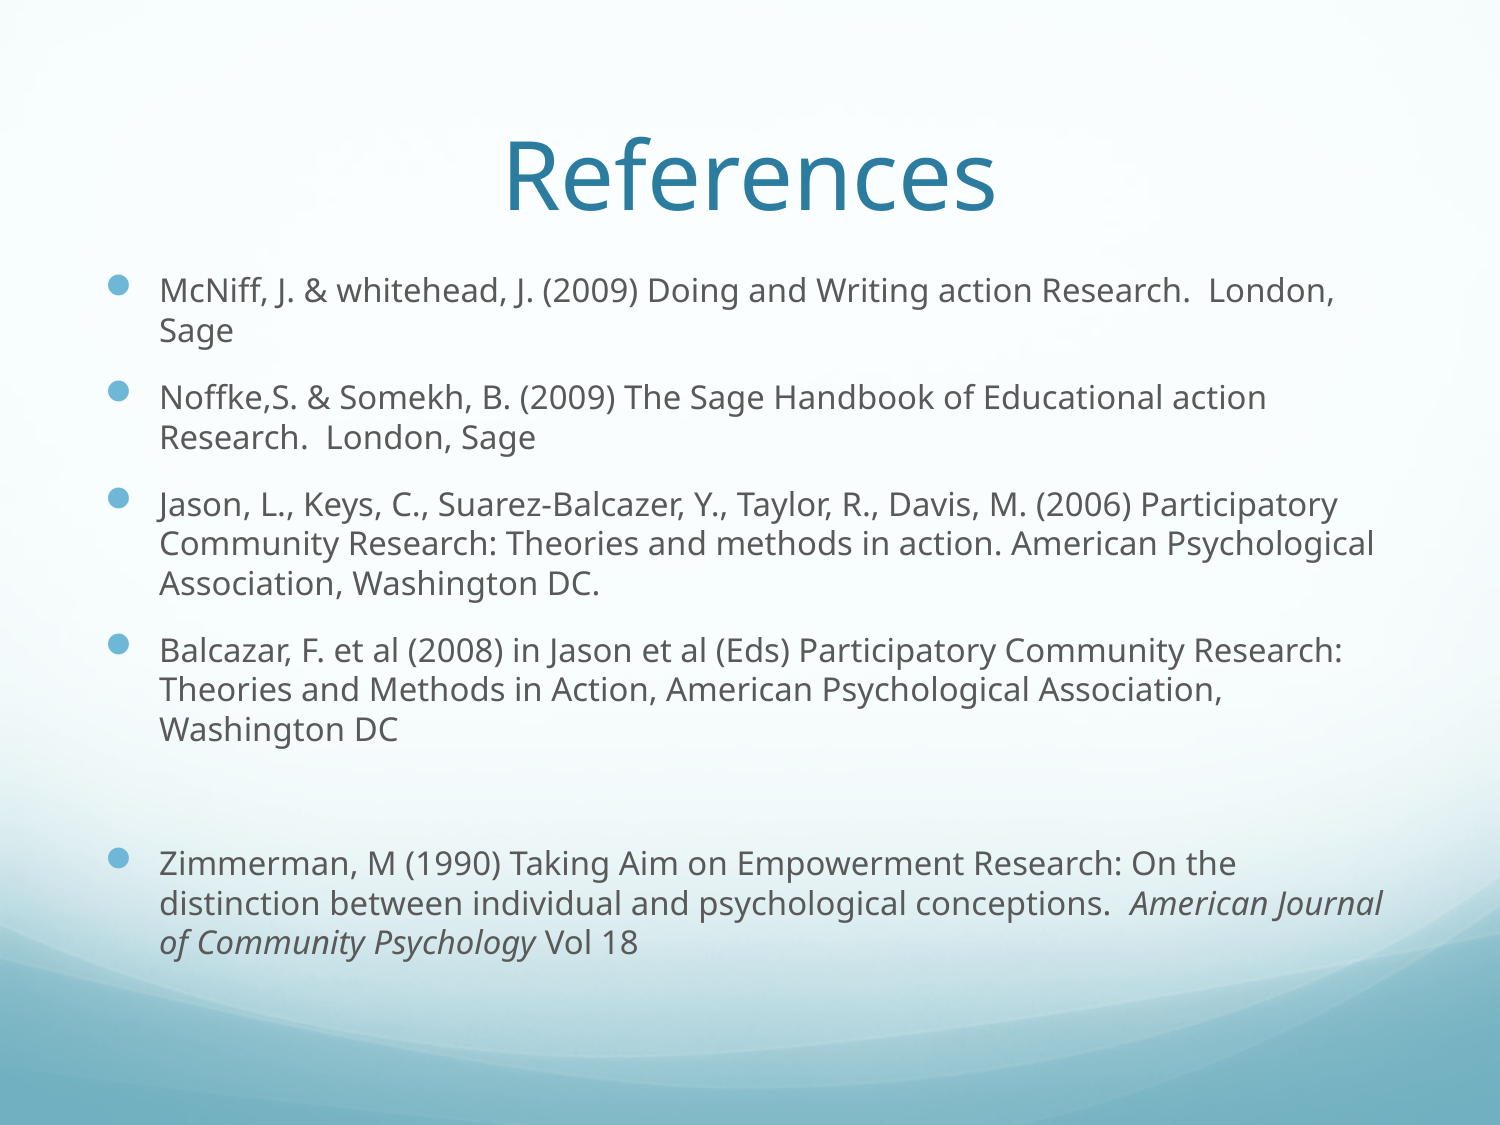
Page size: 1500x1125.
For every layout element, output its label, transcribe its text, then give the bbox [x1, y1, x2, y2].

title References [90, 17, 1410, 237]
list McNiff, J. & whitehead, J. (2009) Doing and Writing action Research. London, Sage Noffke,S. & Somekh, B. (2009) The Sage Handbook of Educational action Research. London, Sage Jason, L., Keys, C., Suarez-Balcazer, Y., Taylor, R., Davis, M. (2006) Participatory Community Research: Theories and methods in action. American Psychological Association, Washington DC. Balcazar, F. et al (2008) in Jason et al (Eds) Participatory Community Research: Theories and Methods in Action, American Psychological Association, Washington DC Zimmerman, M (1990) Taking Aim on Empowerment Research: On the distinction between individual and psychological conceptions. American Journal of Community Psychology Vol 18 [90, 262, 1410, 975]
